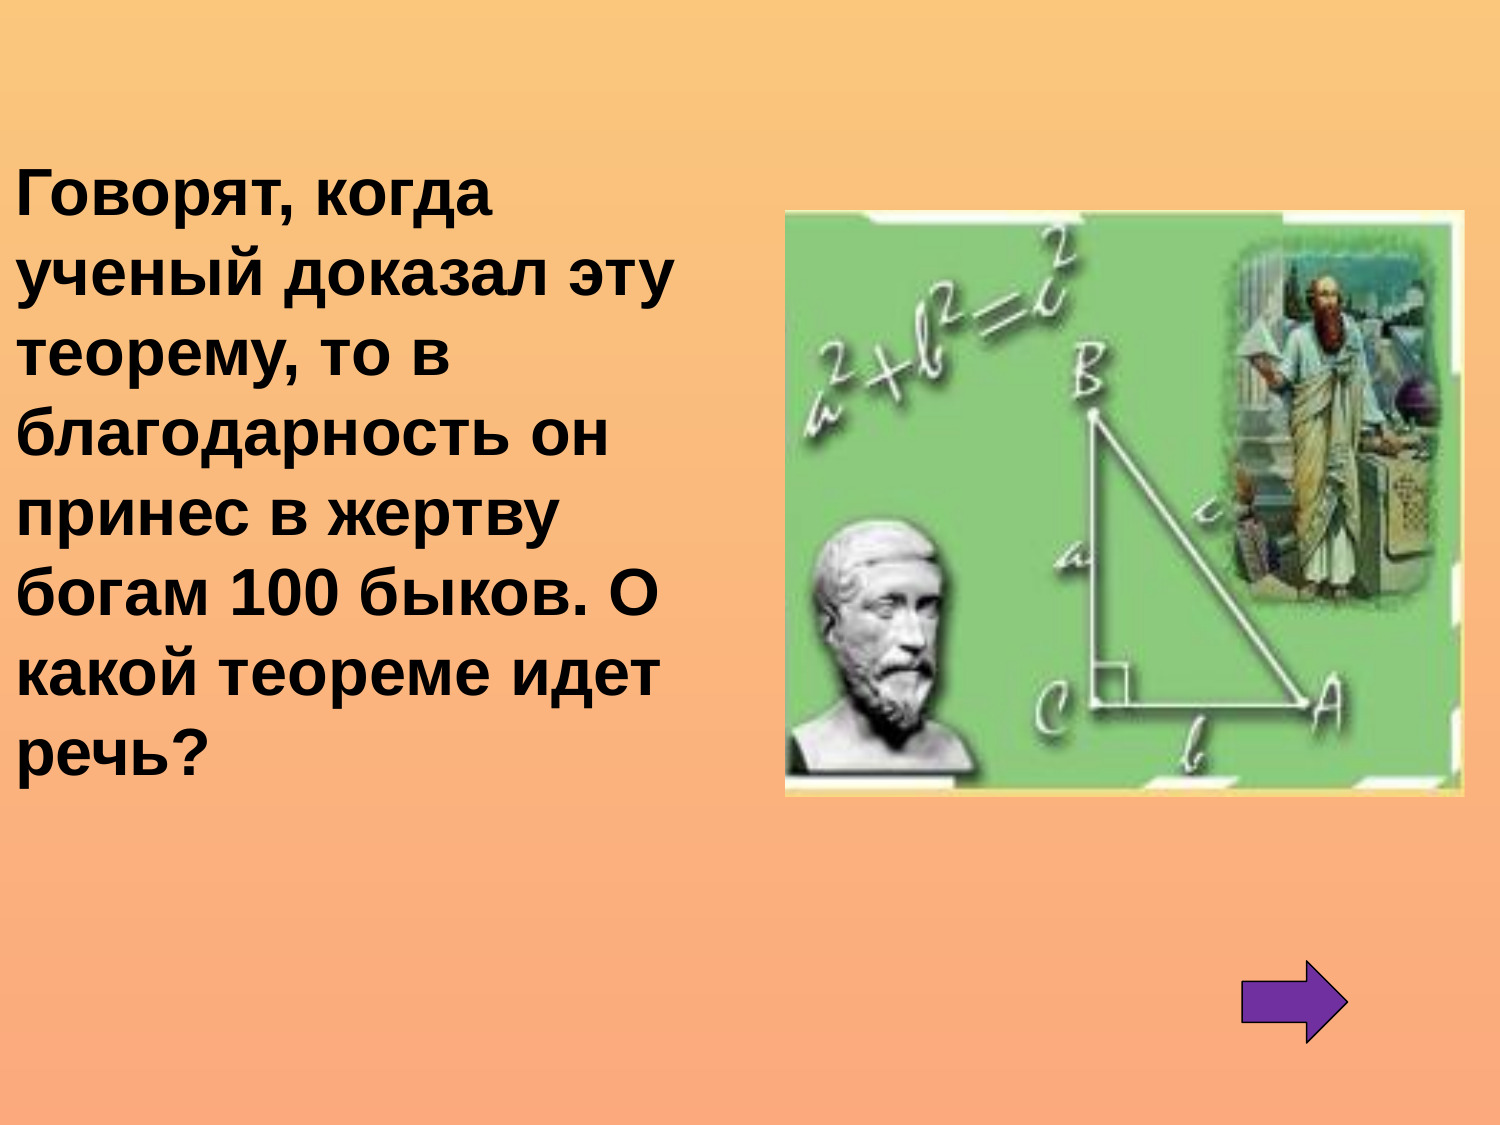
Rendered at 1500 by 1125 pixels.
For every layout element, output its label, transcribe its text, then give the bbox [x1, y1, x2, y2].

text_box [1242, 960, 1348, 1043]
title Говорят, когда ученый доказал эту теорему, то в благодарность он принес в жертву богам 100 быков. О какой теореме идет речь? [0, 374, 751, 563]
picture [784, 210, 1466, 798]
